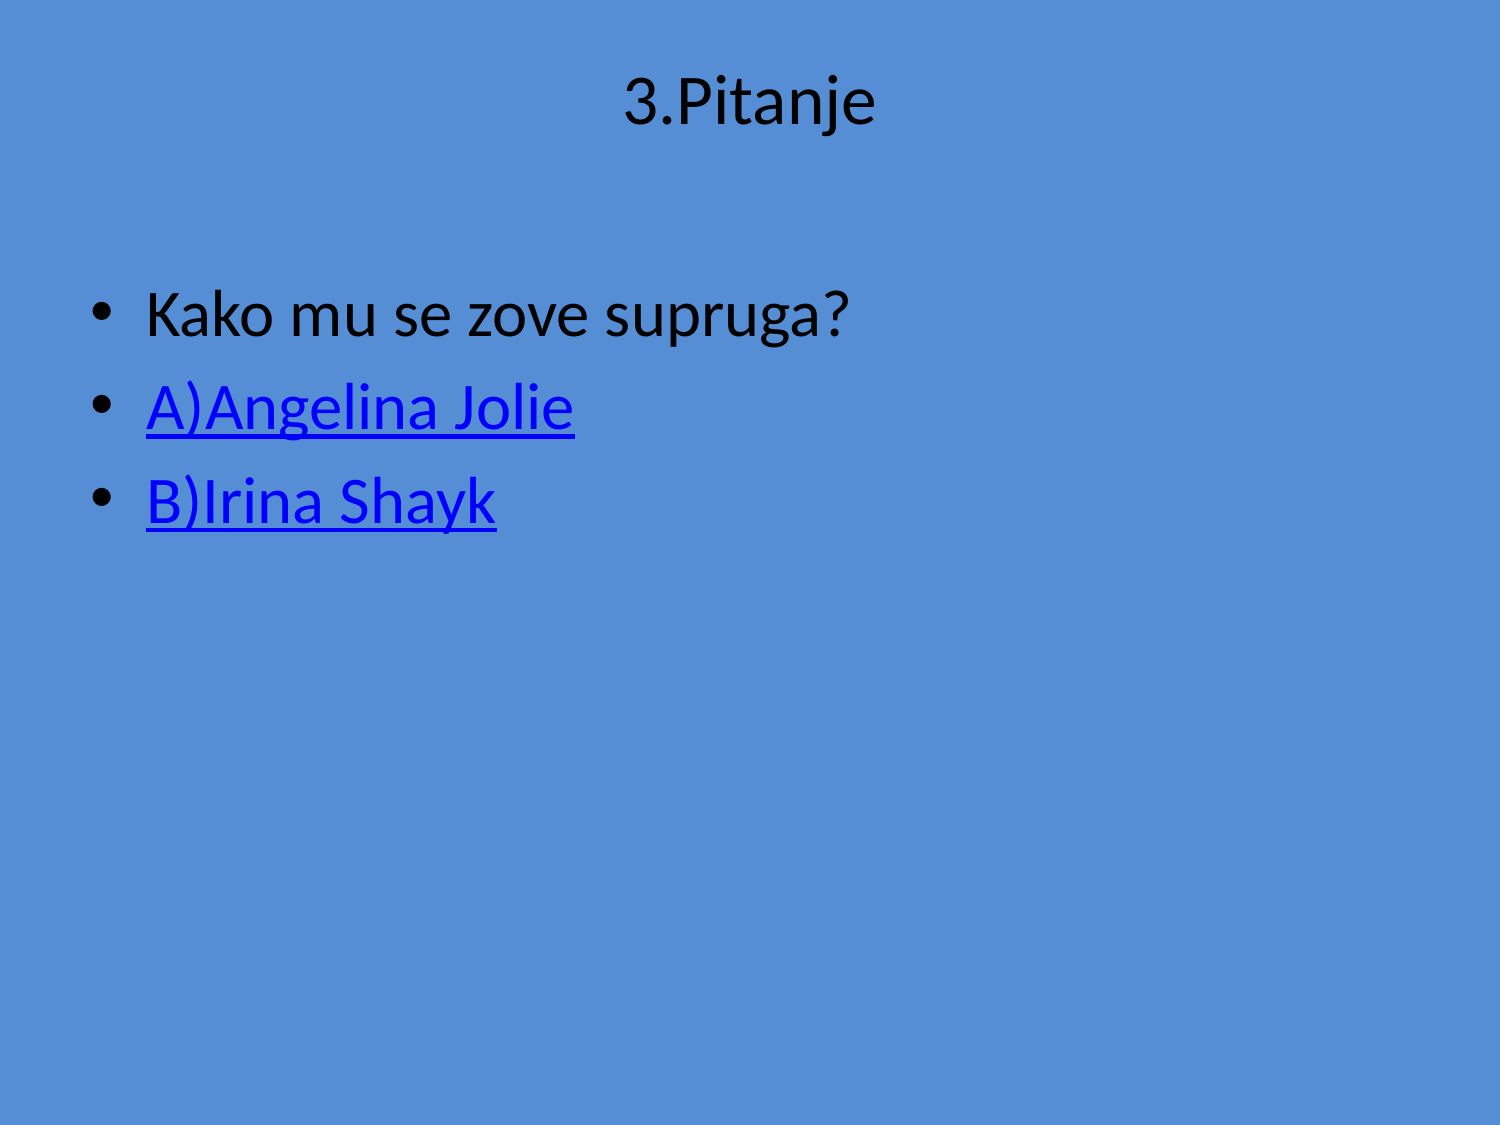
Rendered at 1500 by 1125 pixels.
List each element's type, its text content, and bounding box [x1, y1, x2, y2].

list Kako mu se zove supruga? A)Angelina Jolie B)Irina Shayk [75, 262, 1425, 1005]
title 3.Pitanje [75, 45, 1425, 233]
